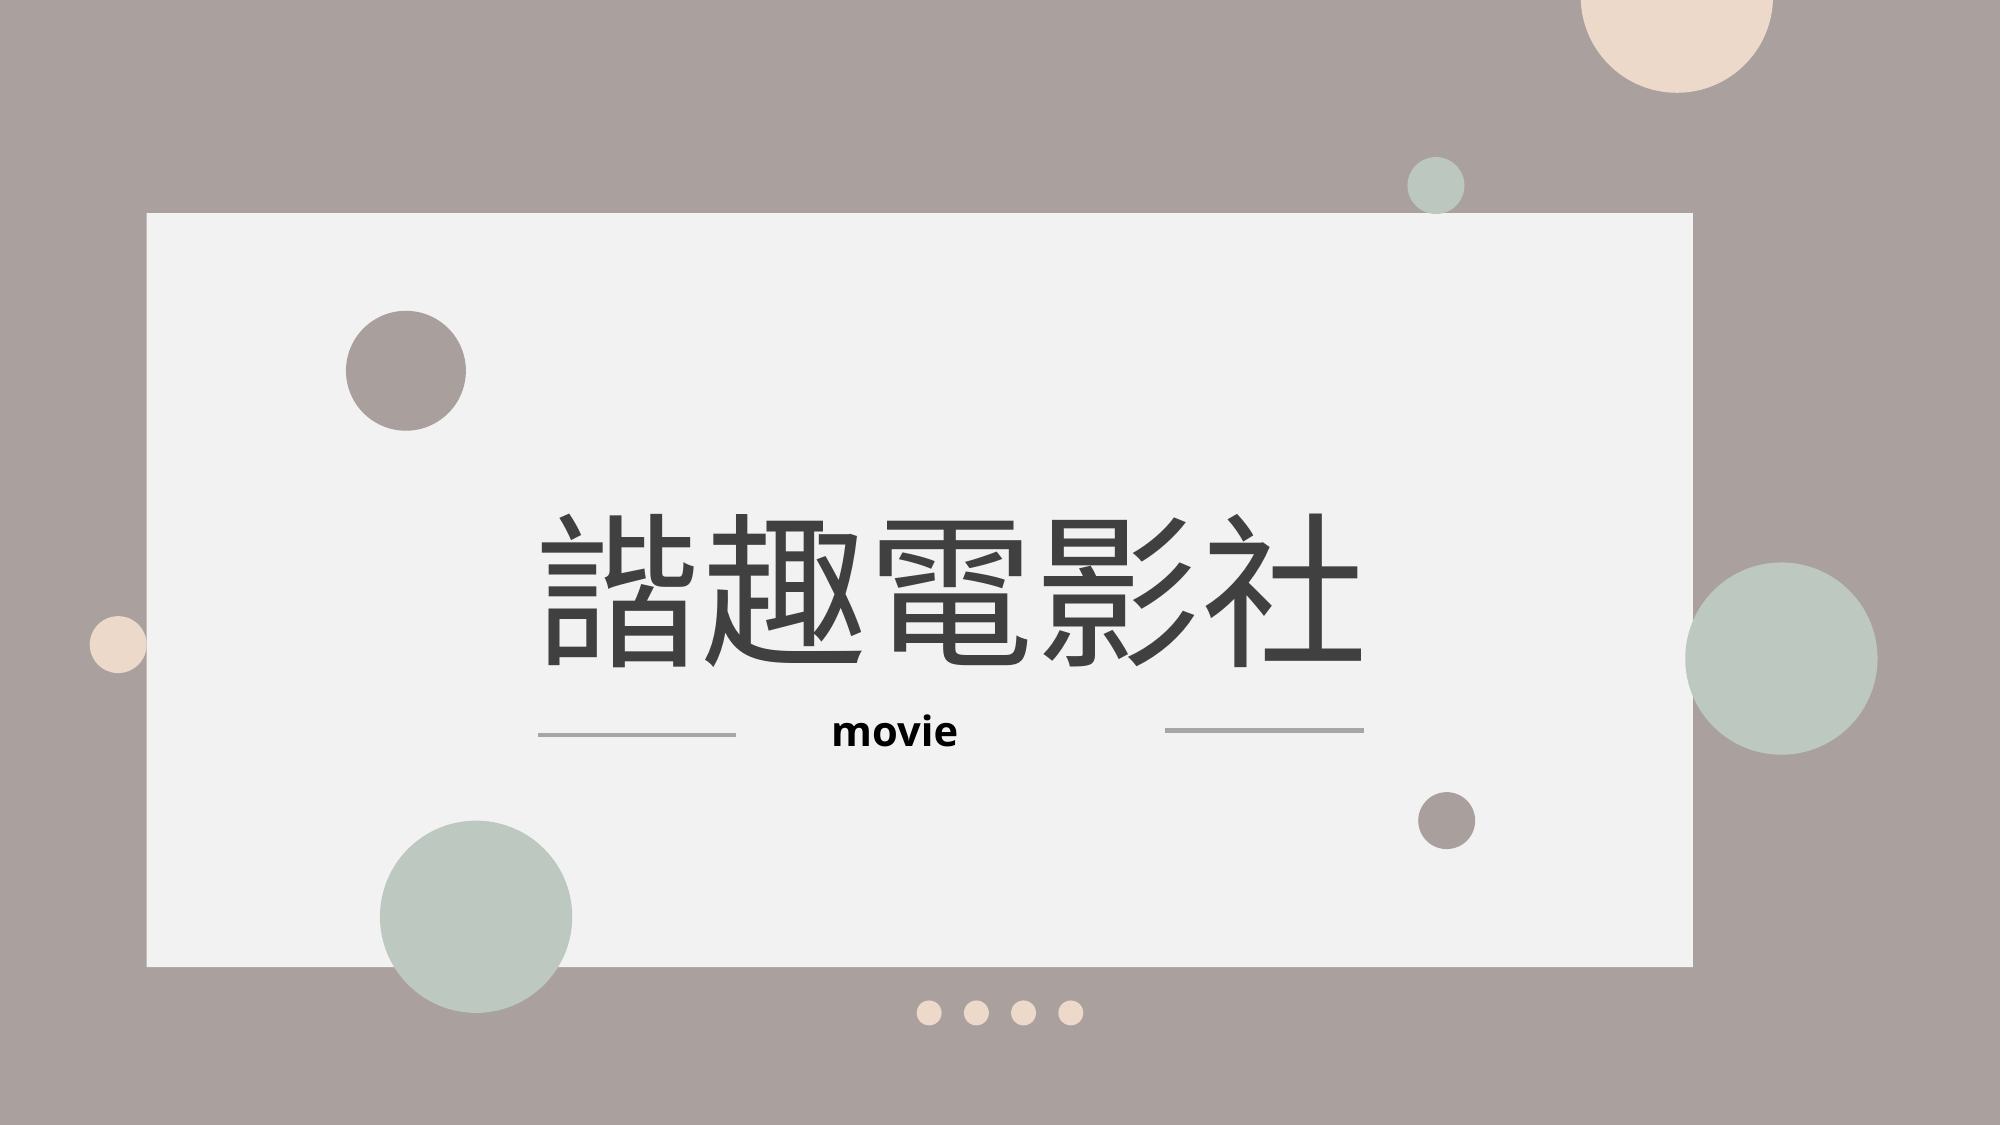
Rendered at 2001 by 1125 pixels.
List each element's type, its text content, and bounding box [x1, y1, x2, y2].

text_box [0, 0, 2000, 1125]
text_box [378, 819, 574, 1014]
text_box [1579, 0, 1774, 94]
text_box [344, 309, 467, 432]
text_box [1406, 155, 1466, 216]
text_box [916, 1000, 1084, 1026]
text_box [146, 212, 1694, 968]
text_box [1417, 791, 1477, 851]
text_box 諧趣電影社 [334, 480, 1568, 696]
text_box [88, 615, 148, 675]
text_box [1684, 561, 1879, 756]
text_box movie [803, 688, 1124, 772]
